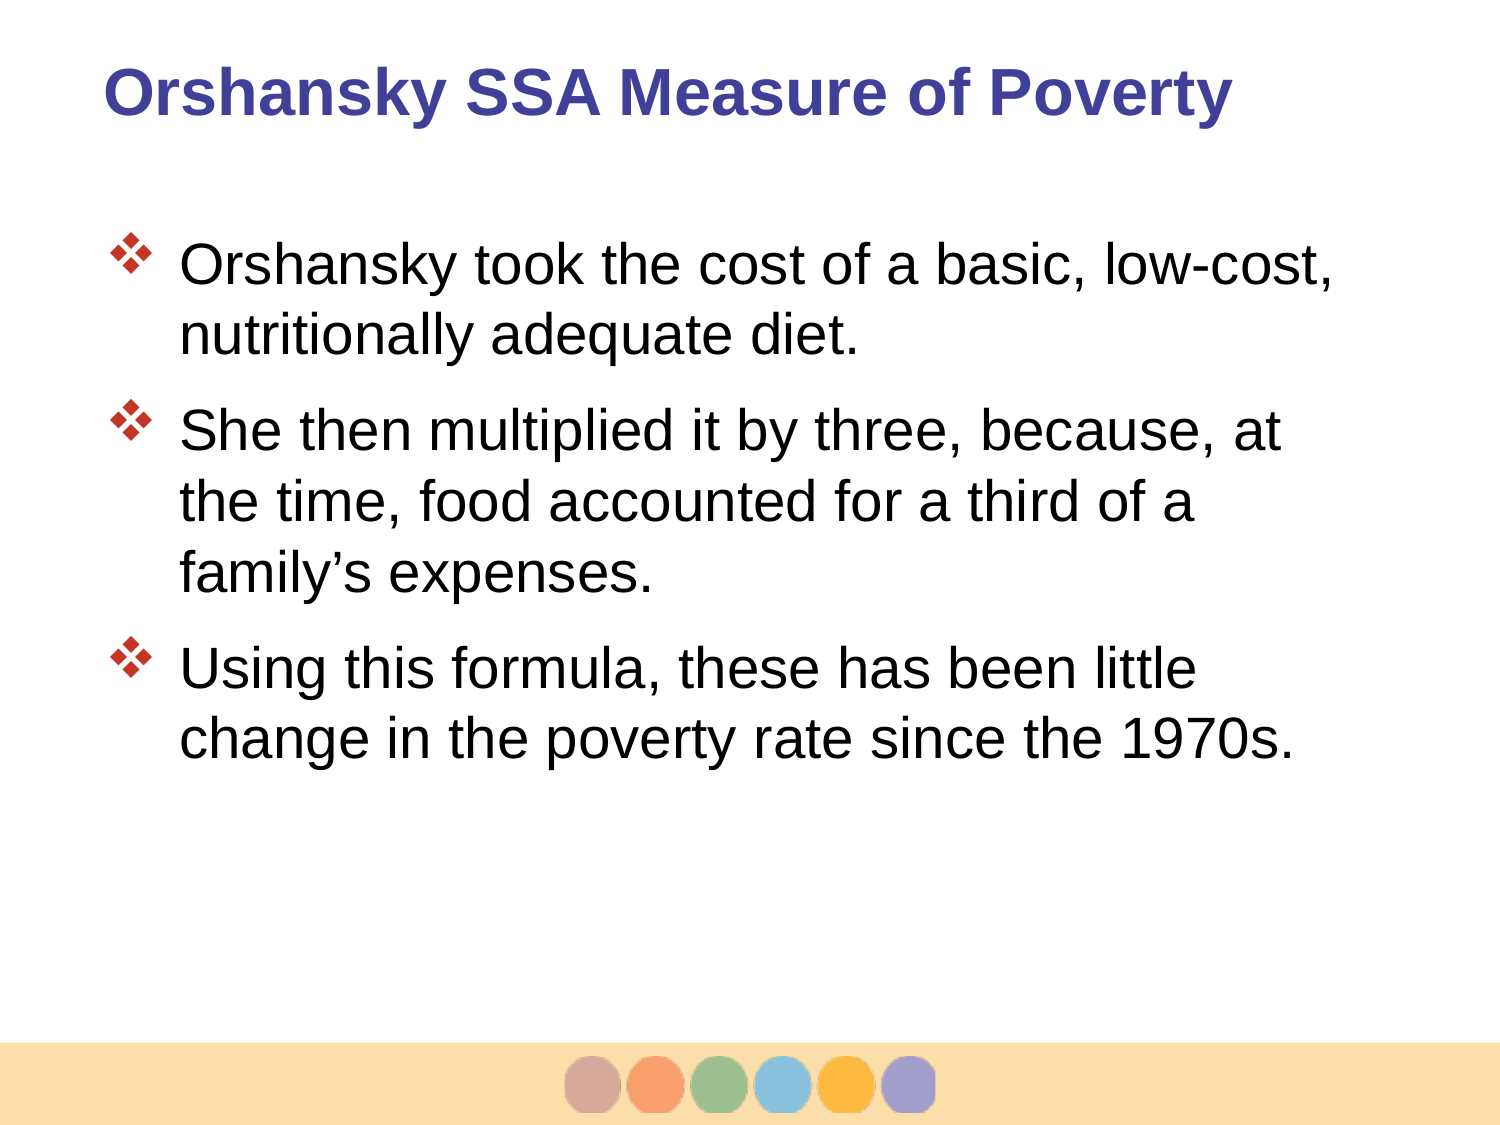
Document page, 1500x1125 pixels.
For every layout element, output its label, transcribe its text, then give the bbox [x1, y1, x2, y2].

list Orshansky took the cost of a basic, low-cost, nutritionally adequate diet. She then multiplied it by three, because, at the time, food accounted for a third of a family’s expenses. Using this formula, these has been little change in the poverty rate since the 1970s. [103, 224, 1355, 1025]
title Orshansky SSA Measure of Poverty [103, 0, 1397, 188]
